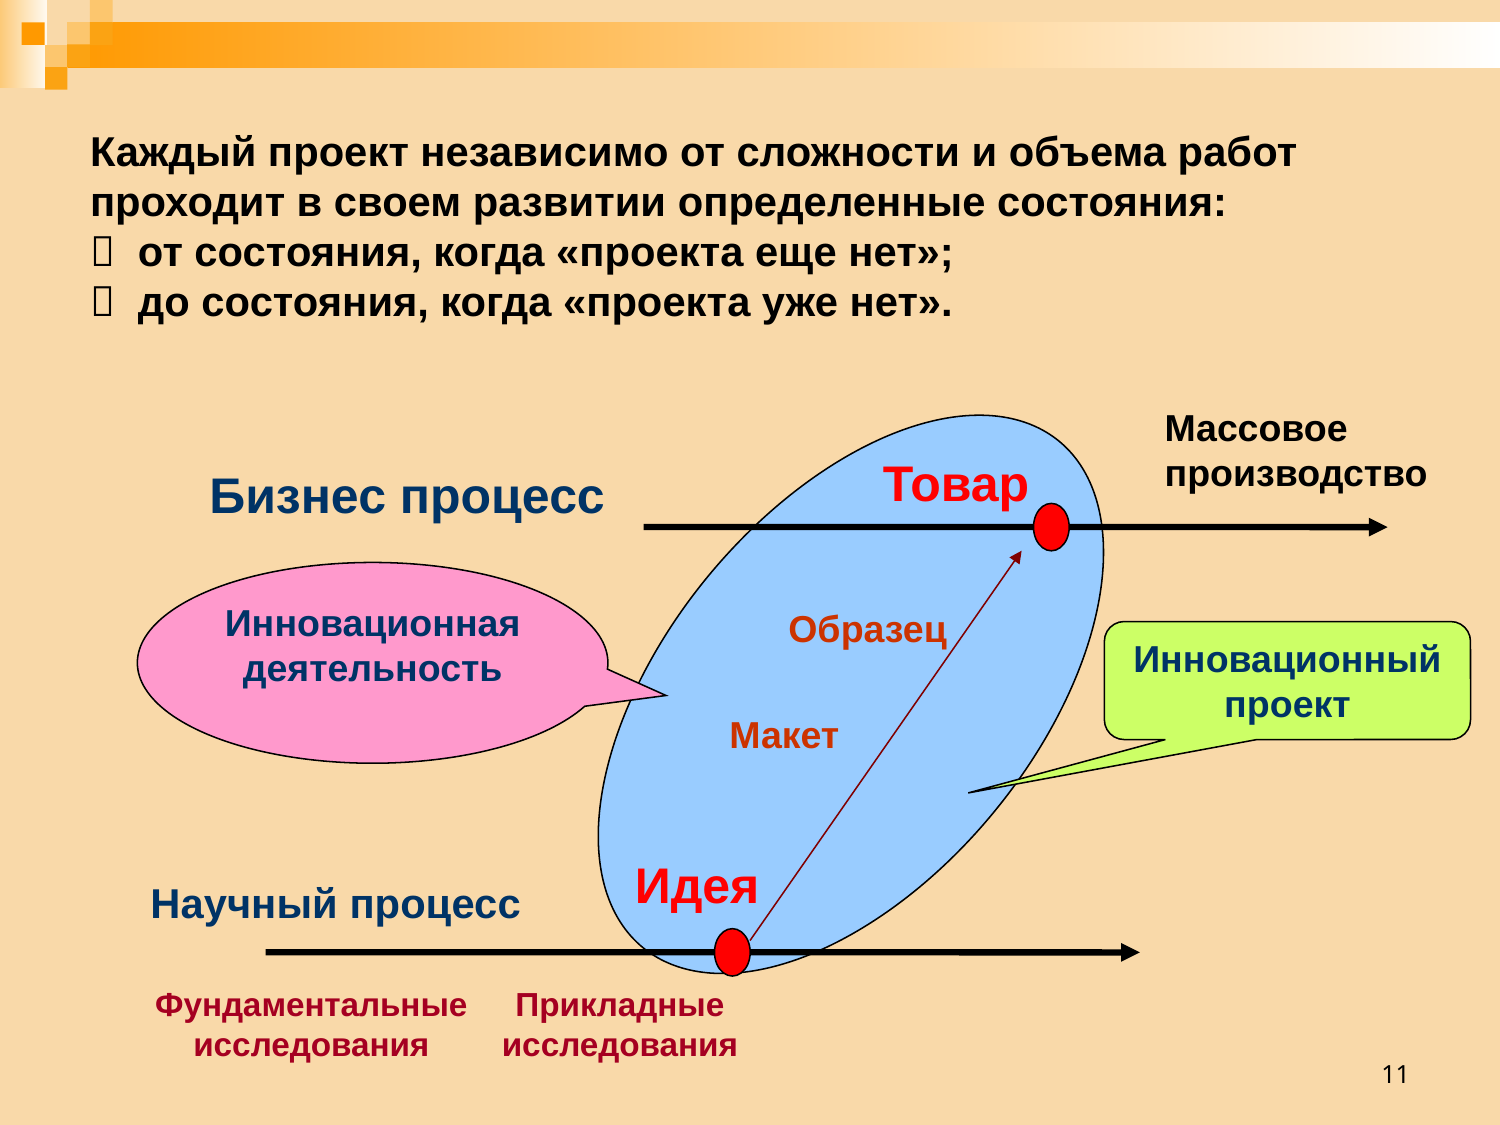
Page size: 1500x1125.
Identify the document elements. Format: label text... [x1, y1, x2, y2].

slide_number 11 [1074, 1024, 1426, 1101]
text_box Массовое производство [1149, 397, 1471, 502]
text_box [743, 953, 814, 973]
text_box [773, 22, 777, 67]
text_box Товар [868, 444, 1058, 519]
text_box Идея [620, 846, 786, 921]
text_box [754, 444, 1034, 526]
text_box [598, 528, 1104, 952]
text_box Макет [714, 704, 927, 764]
text_box Прикладные исследования [478, 976, 762, 1071]
text_box Инновационная деятельность [137, 562, 667, 764]
title Каждый проект независимо от сложности и объема работ проходит в своем развитии определенные состояния:  от состояния, когда «проекта еще нет»;  до состояния, когда «проекта уже нет». [74, 137, 1426, 363]
text_box [1033, 505, 1070, 551]
text_box Образец [773, 597, 975, 658]
text_box Фундаментальные исследования [135, 976, 478, 1071]
text_box [975, 550, 1022, 618]
text_box [650, 953, 723, 974]
text_box Инновационный проект [968, 621, 1471, 793]
text_box [714, 928, 751, 977]
text_box [1070, 520, 1388, 534]
text_box Бизнес процесс [194, 456, 668, 531]
text_box [869, 415, 1102, 526]
text_box [751, 946, 1140, 959]
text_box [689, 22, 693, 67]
text_box Научный процесс [135, 869, 608, 935]
